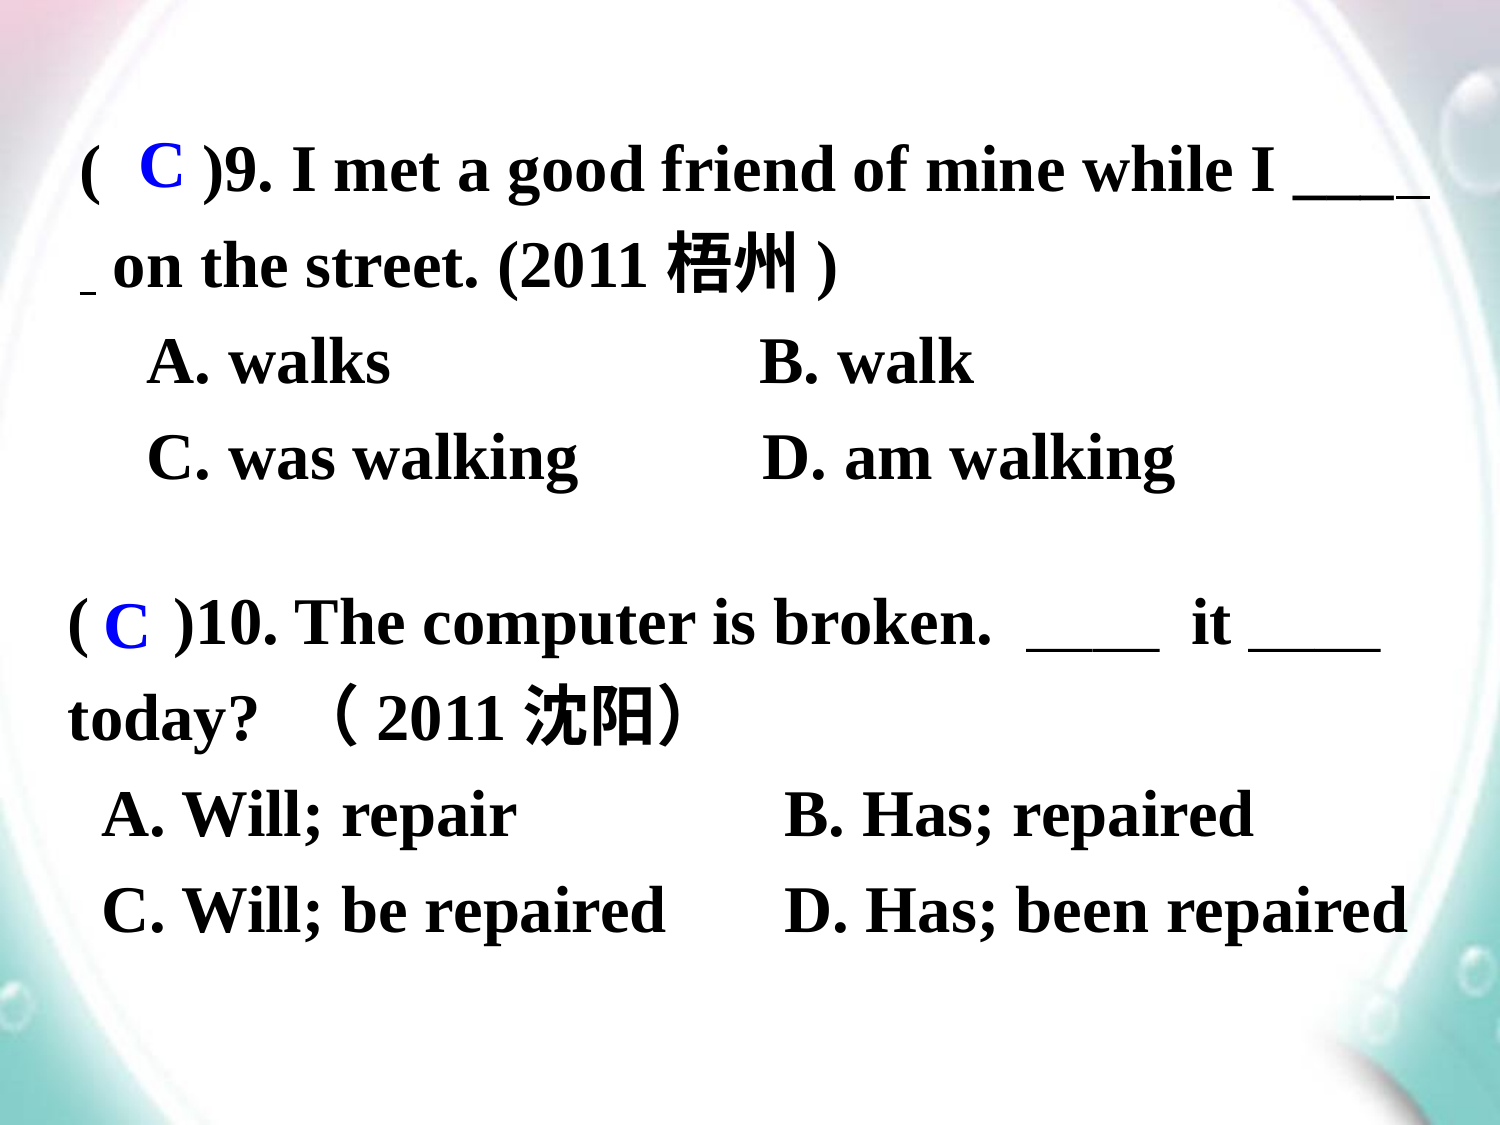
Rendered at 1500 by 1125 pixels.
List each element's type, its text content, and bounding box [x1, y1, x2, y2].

text_box C [124, 113, 203, 209]
picture [0, 0, 1500, 1125]
text_box ( )9. I met a good friend of mine while I ___ on the street. (2011梧州) A. walks B. walk C. was walking D. am walking [64, 101, 1447, 501]
text_box ( )10. The computer is broken. ＿＿ it＿＿ today? （2011沈阳） A. Will; repair B. Has; repaired C. Will; be repaired D. Has; been repaired [53, 554, 1459, 953]
text_box C [88, 574, 167, 669]
